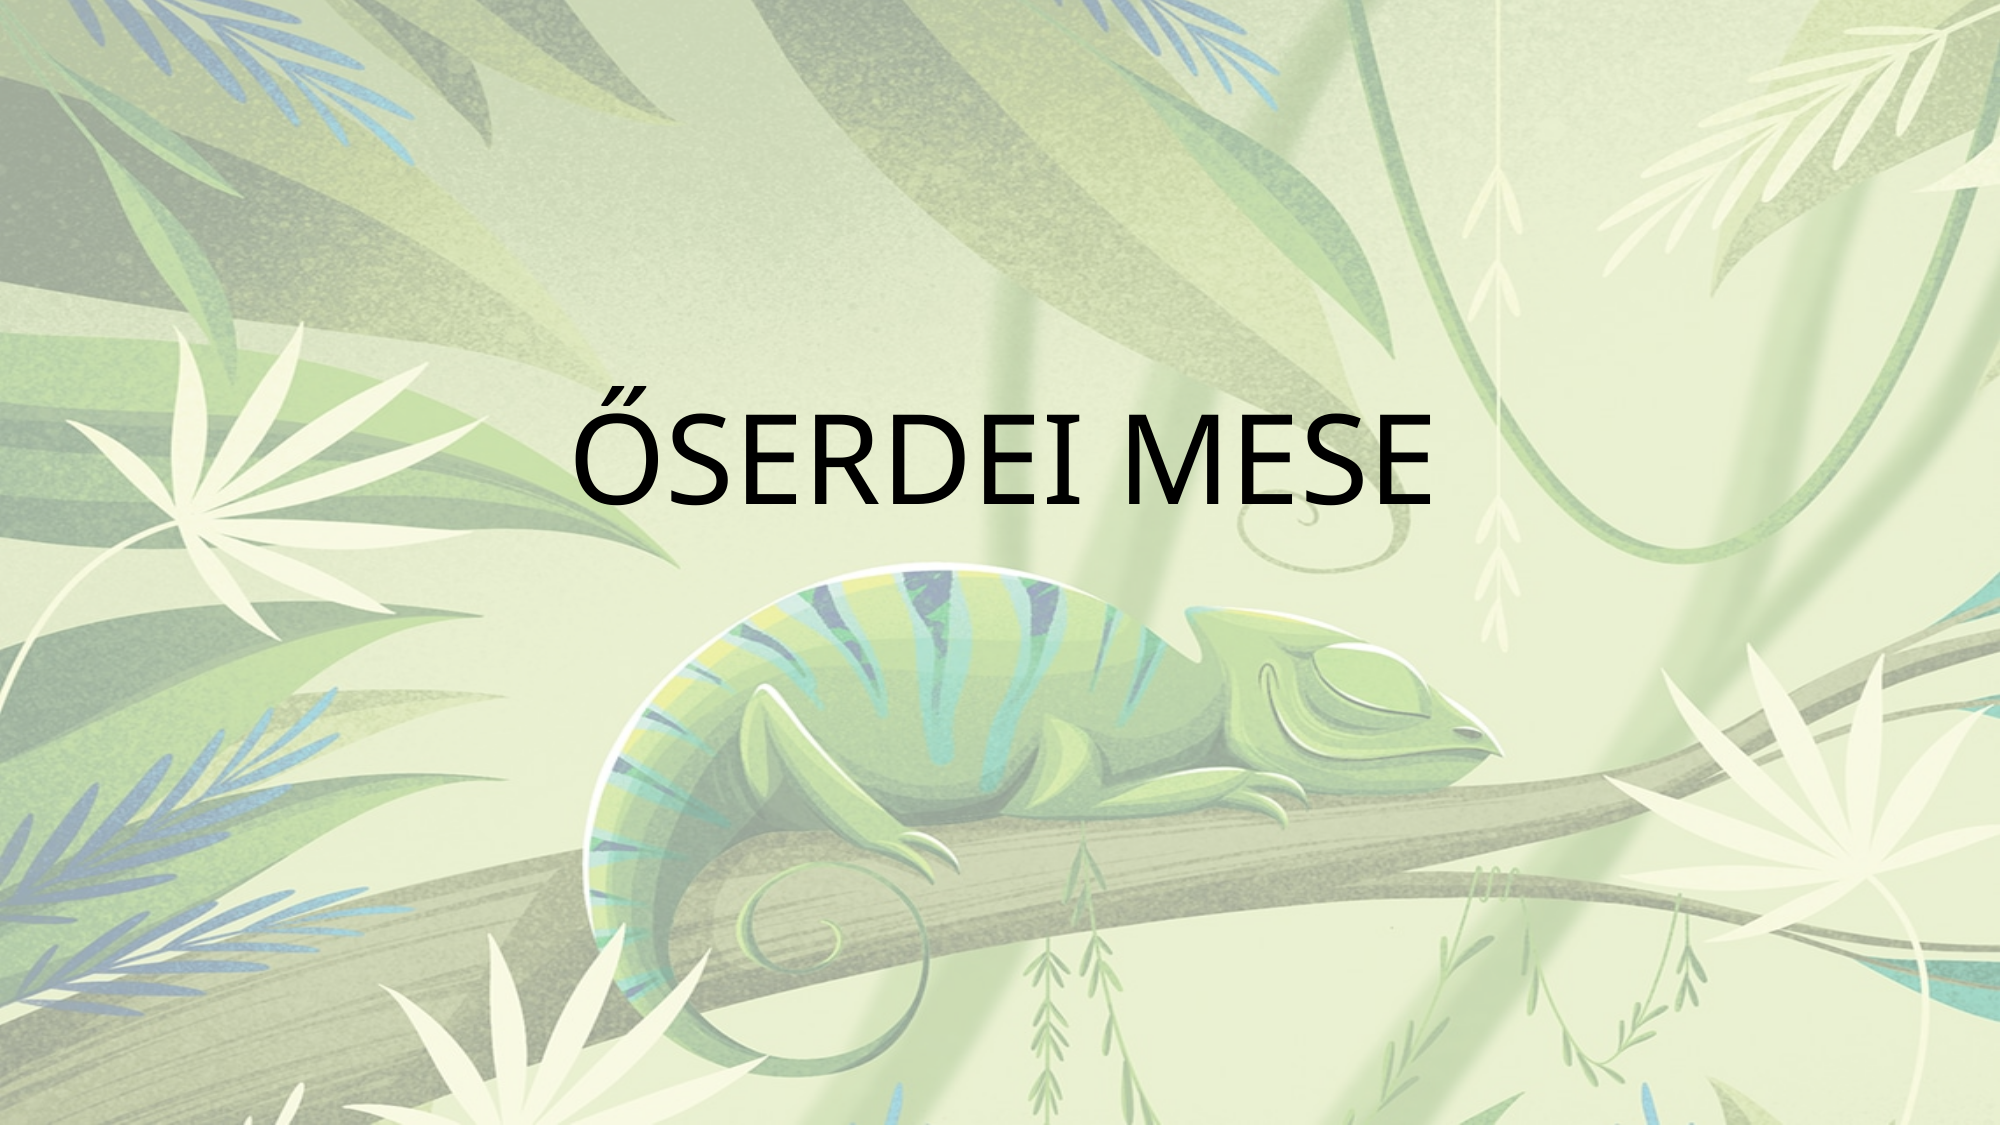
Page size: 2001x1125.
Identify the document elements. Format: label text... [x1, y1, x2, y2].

title ŐSERDEI MESE [268, 184, 1769, 540]
